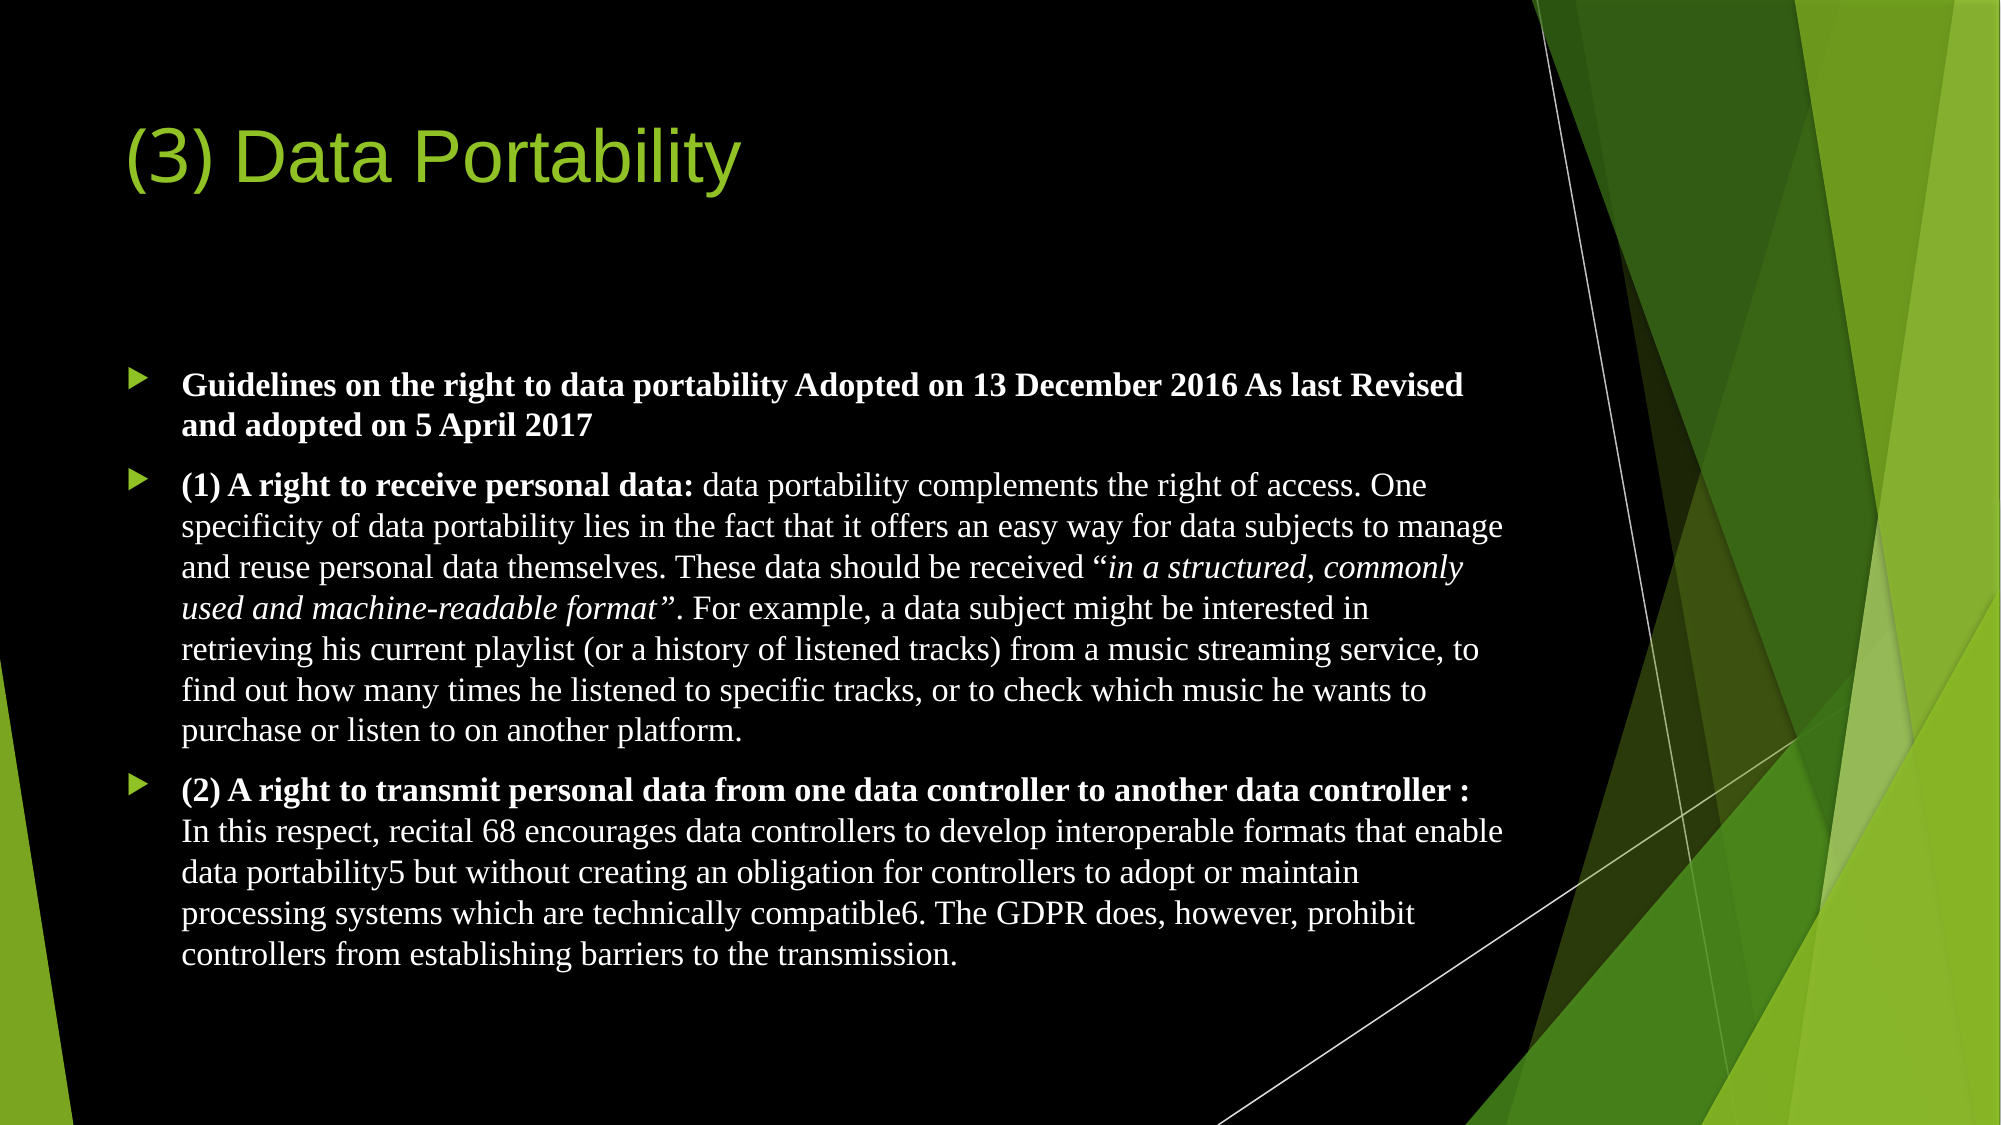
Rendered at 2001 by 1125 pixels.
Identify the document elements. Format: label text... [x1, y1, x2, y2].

list Guidelines on the right to data portability Adopted on 13 December 2016 As last Revised and adopted on 5 April 2017 (1) A right to receive personal data: data portability complements the right of access. One specificity of data portability lies in the fact that it offers an easy way for data subjects to manage and reuse personal data themselves. These data should be received “in a structured, commonly used and machine-readable format”. For example, a data subject might be interested in retrieving his current playlist (or a history of listened tracks) from a music streaming service, to find out how many times he listened to specific tracks, or to check which music he wants to purchase or listen to on another platform. (2) A right to transmit personal data from one data controller to another data controller : In this respect, recital 68 encourages data controllers to develop interoperable formats that enable data portability5 but without creating an obligation for controllers to adopt or maintain processing systems which are technically compatible6. The GDPR does, however, prohibit controllers from establishing barriers to the transmission. [111, 354, 1522, 992]
title (3) Data Portability [111, 99, 1522, 317]
